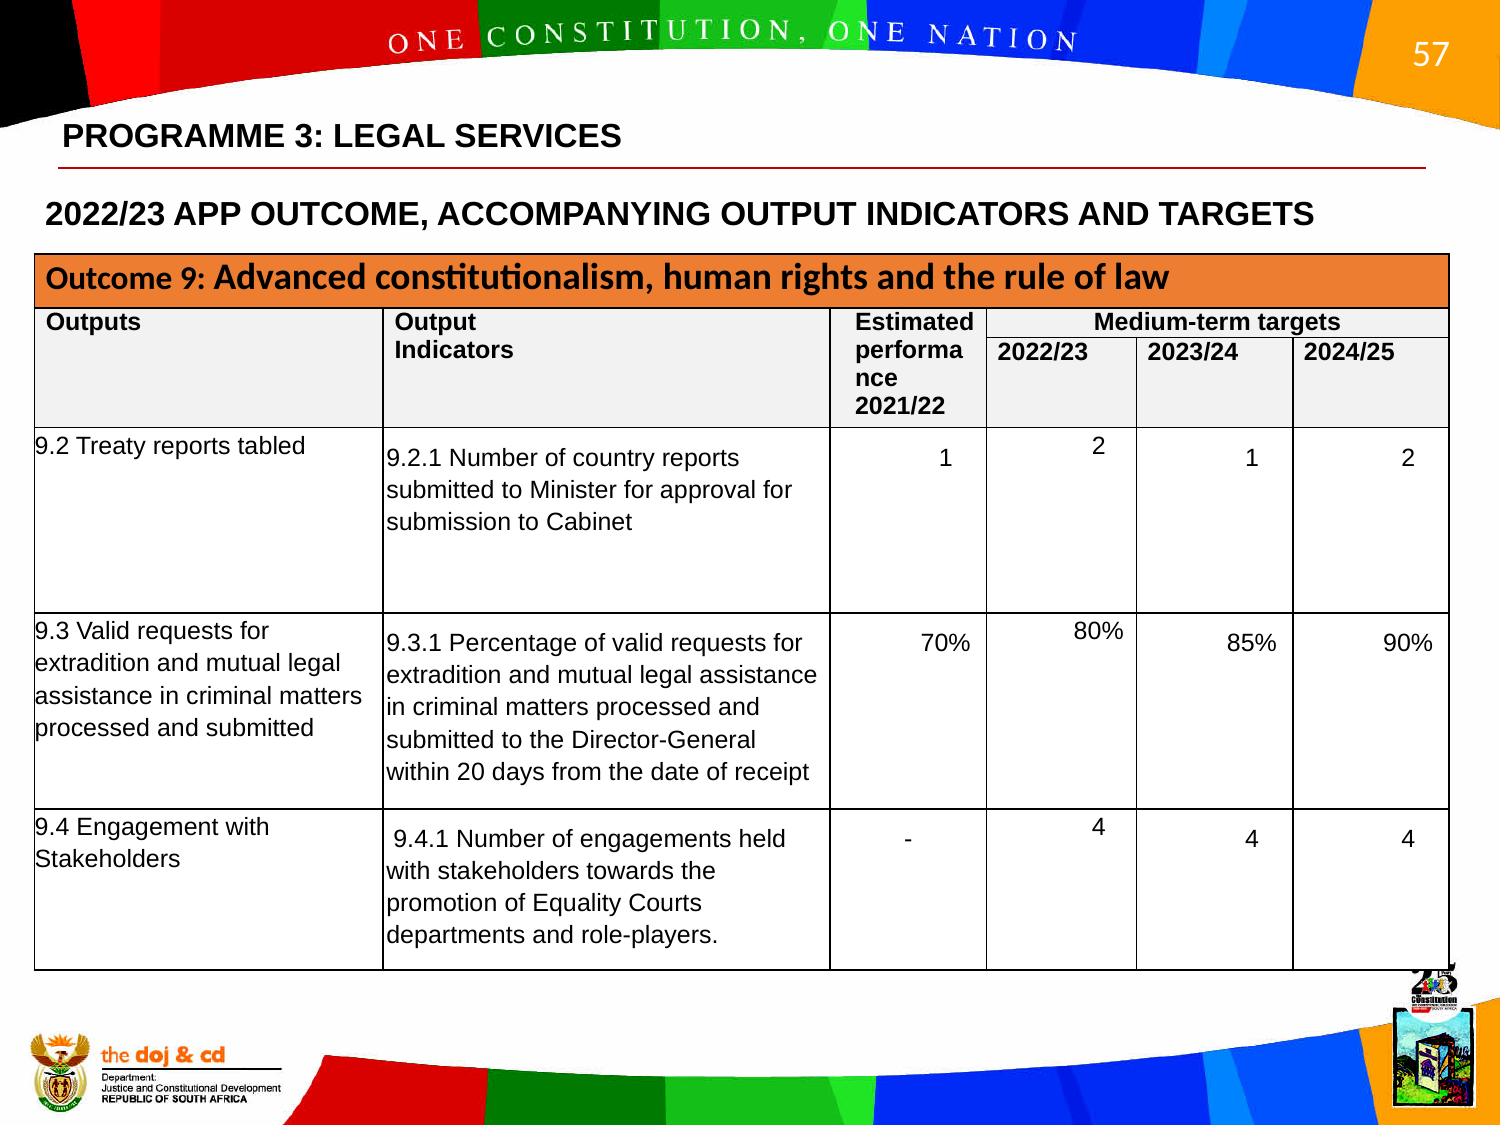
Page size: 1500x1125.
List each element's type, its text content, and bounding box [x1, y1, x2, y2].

table_cell - [831, 810, 986, 969]
table_cell 2023/24 [1137, 338, 1292, 427]
table_cell Outputs [35, 309, 382, 427]
table_header Outcome 9: Advanced constitutionalism, human rights and the rule of law [35, 255, 1448, 307]
table_cell 85% [1137, 614, 1292, 808]
table_cell 2 [987, 428, 1136, 612]
table_cell Output Indicators [384, 309, 829, 427]
table_cell 1 [831, 428, 986, 612]
table_cell 9.2 Treaty reports tabled [35, 428, 382, 612]
table_cell 9.4.1 Number of engagements held with stakeholders towards the promotion of Equality Courts departments and role-players. [384, 810, 829, 969]
table_cell 9.2.1 Number of country reports submitted to Minister for approval for submission to Cabinet [384, 428, 829, 612]
table_cell 70% [831, 614, 986, 808]
table_cell 1 [1137, 428, 1292, 612]
text_box 2022/23 APP OUTCOME, ACCOMPANYING OUTPUT INDICATORS AND TARGETS [30, 185, 1419, 240]
table_cell Estimated performance 2021/22 [831, 309, 986, 427]
table_cell 2 [1294, 428, 1448, 612]
table_cell 80% [987, 614, 1136, 808]
table_cell Medium-term targets [987, 309, 1448, 337]
text_box PROGRAMME 3: LEGAL SERVICES [47, 107, 1483, 162]
table_cell 2024/25 [1294, 338, 1448, 427]
table_cell 4 [987, 810, 1136, 969]
table_cell 4 [1137, 810, 1292, 969]
table_cell 9.4 Engagement with Stakeholders [35, 810, 382, 969]
picture [0, 0, 1500, 1125]
table_cell 2022/23 [987, 338, 1136, 427]
table_cell 9.3.1 Percentage of valid requests for extradition and mutual legal assistance in criminal matters processed and submitted to the Director-General within 20 days from the date of receipt [384, 614, 829, 808]
table_cell 4 [1294, 810, 1448, 969]
table_cell 9.3 Valid requests for extradition and mutual legal assistance in criminal matters processed and submitted [35, 614, 382, 808]
table_cell 90% [1294, 614, 1448, 808]
